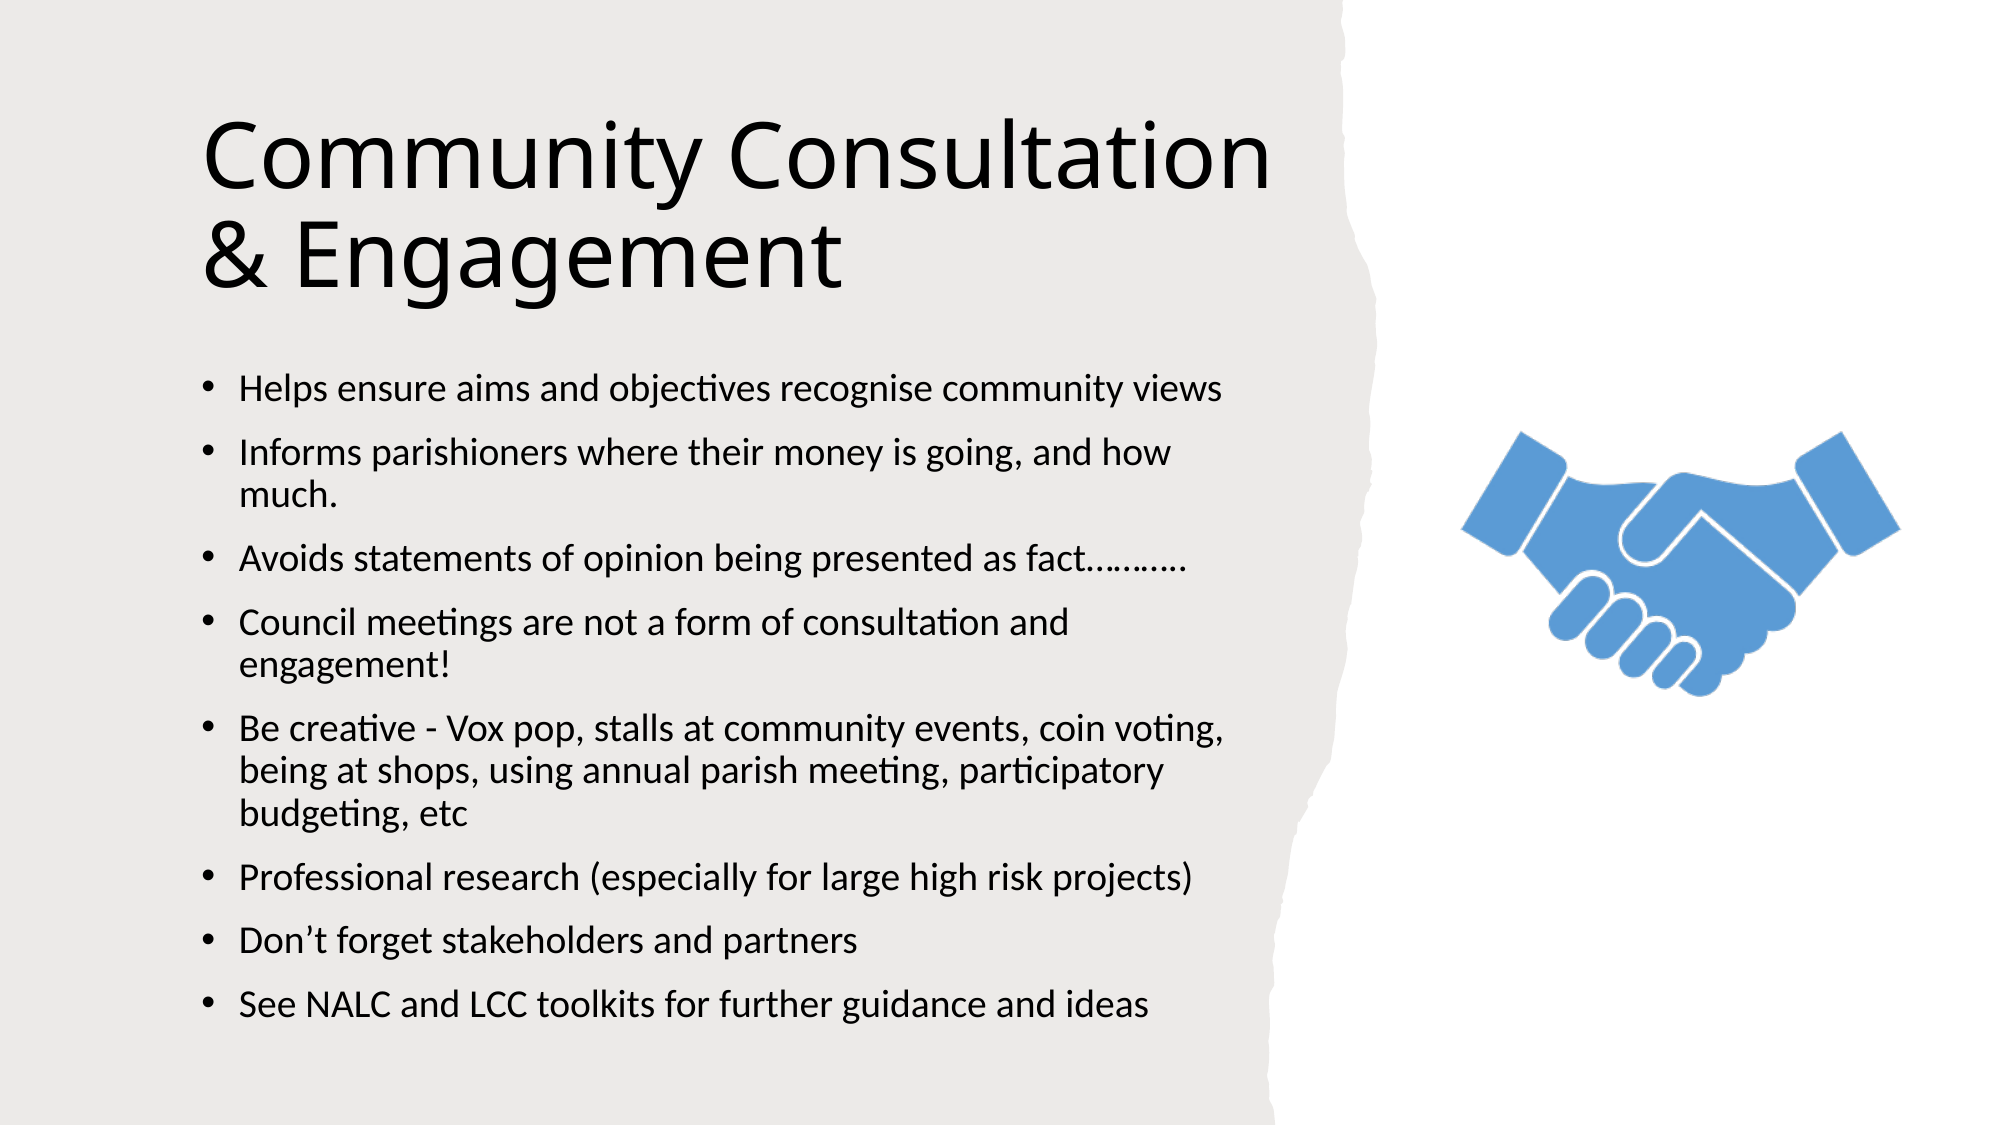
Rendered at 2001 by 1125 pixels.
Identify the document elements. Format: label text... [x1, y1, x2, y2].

picture [1442, 326, 1920, 804]
text_box [1269, 0, 2000, 1125]
list Helps ensure aims and objectives recognise community views Informs parishioners where their money is going, and how much. Avoids statements of opinion being presented as fact……….. Council meetings are not a form of consultation and engagement! Be creative - Vox pop, stalls at community events, coin voting, being at shops, using annual parish meeting, participatory budgeting, etc Professional research (especially for large high risk projects) Don’t forget stakeholders and partners See NALC and LCC toolkits for further guidance and ideas [186, 359, 1265, 1002]
title Community Consultation & Engagement [186, 99, 1316, 317]
text_box [0, 0, 1436, 1125]
